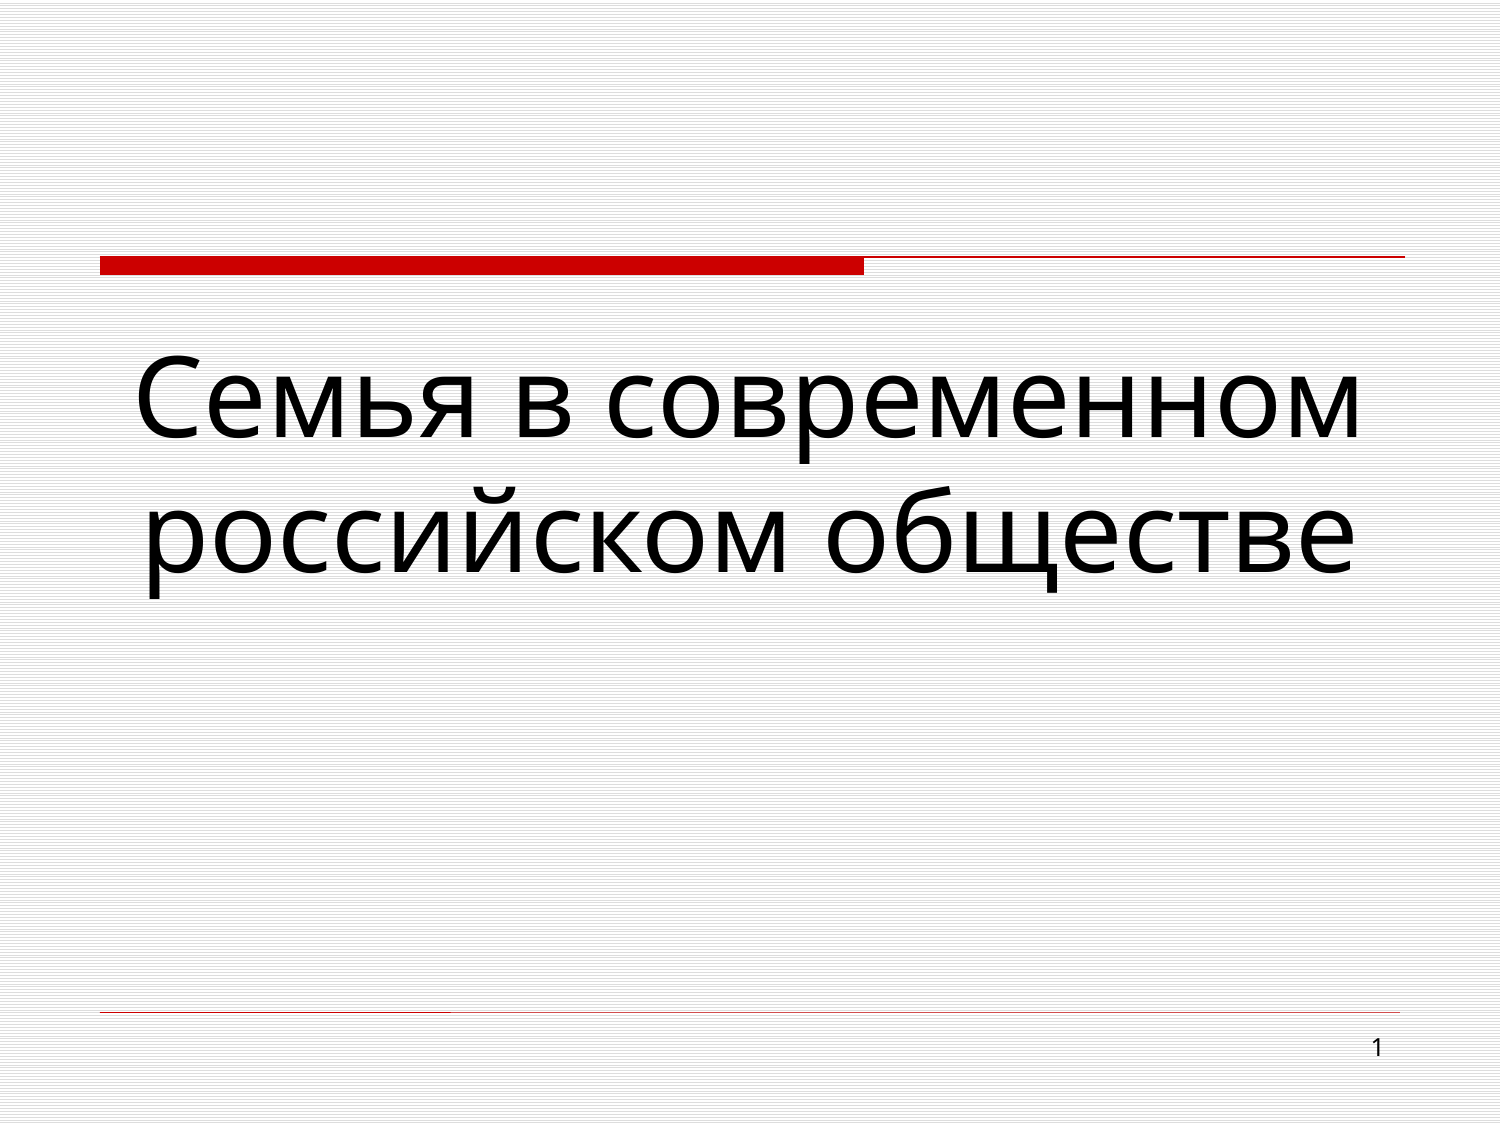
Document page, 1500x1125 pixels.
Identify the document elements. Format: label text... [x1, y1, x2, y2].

subtitle Семья в современном российском обществе [0, 317, 1500, 1038]
slide_number 1 [1074, 1038, 1401, 1103]
